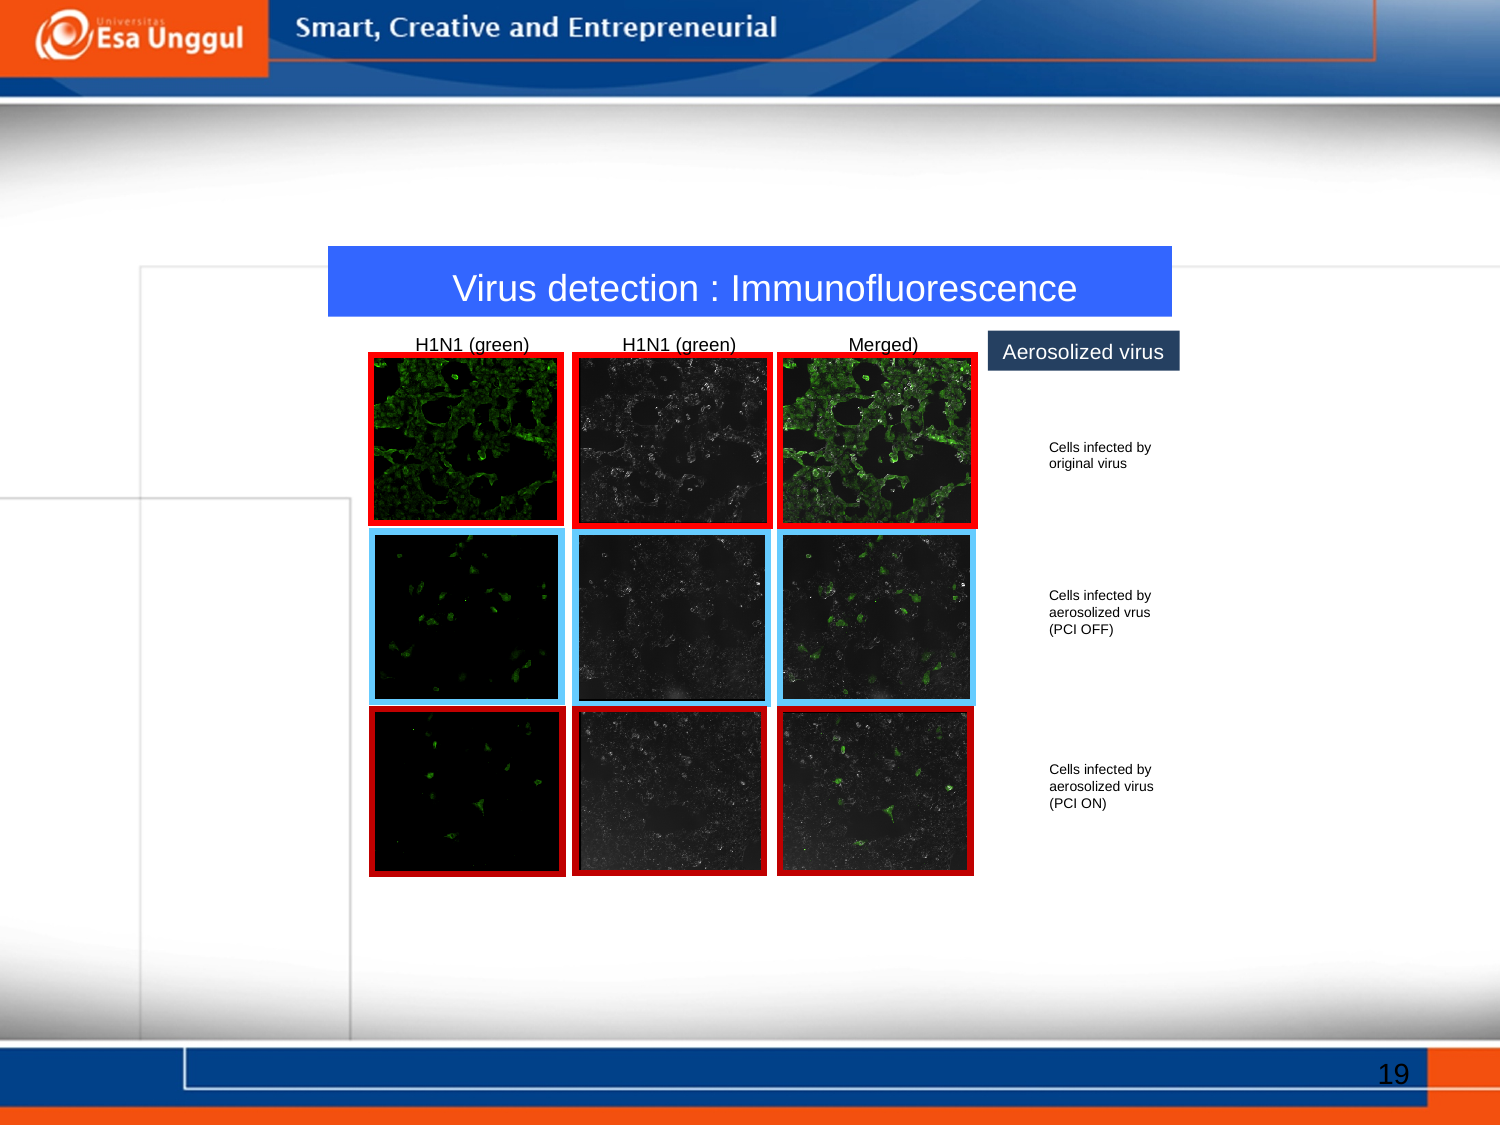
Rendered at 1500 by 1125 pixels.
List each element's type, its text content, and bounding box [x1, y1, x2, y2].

text_box H1N1 (green) [607, 325, 752, 356]
text_box Virus detection : Immunofluorescence [437, 256, 1136, 317]
text_box Cells infected by aerosolized vrus (PCI OFF) [1034, 579, 1167, 645]
text_box Aerosolized virus [987, 330, 1180, 371]
picture [0, 0, 1500, 1125]
text_box [328, 246, 1172, 317]
text_box H1N1 (green) [400, 325, 545, 356]
slide_number 19 [1074, 1042, 1425, 1103]
text_box Cells infected by original virus [1034, 430, 1167, 479]
text_box Merged) [833, 325, 934, 356]
text_box Cells infected by aerosolized virus (PCI ON) [1034, 753, 1169, 819]
